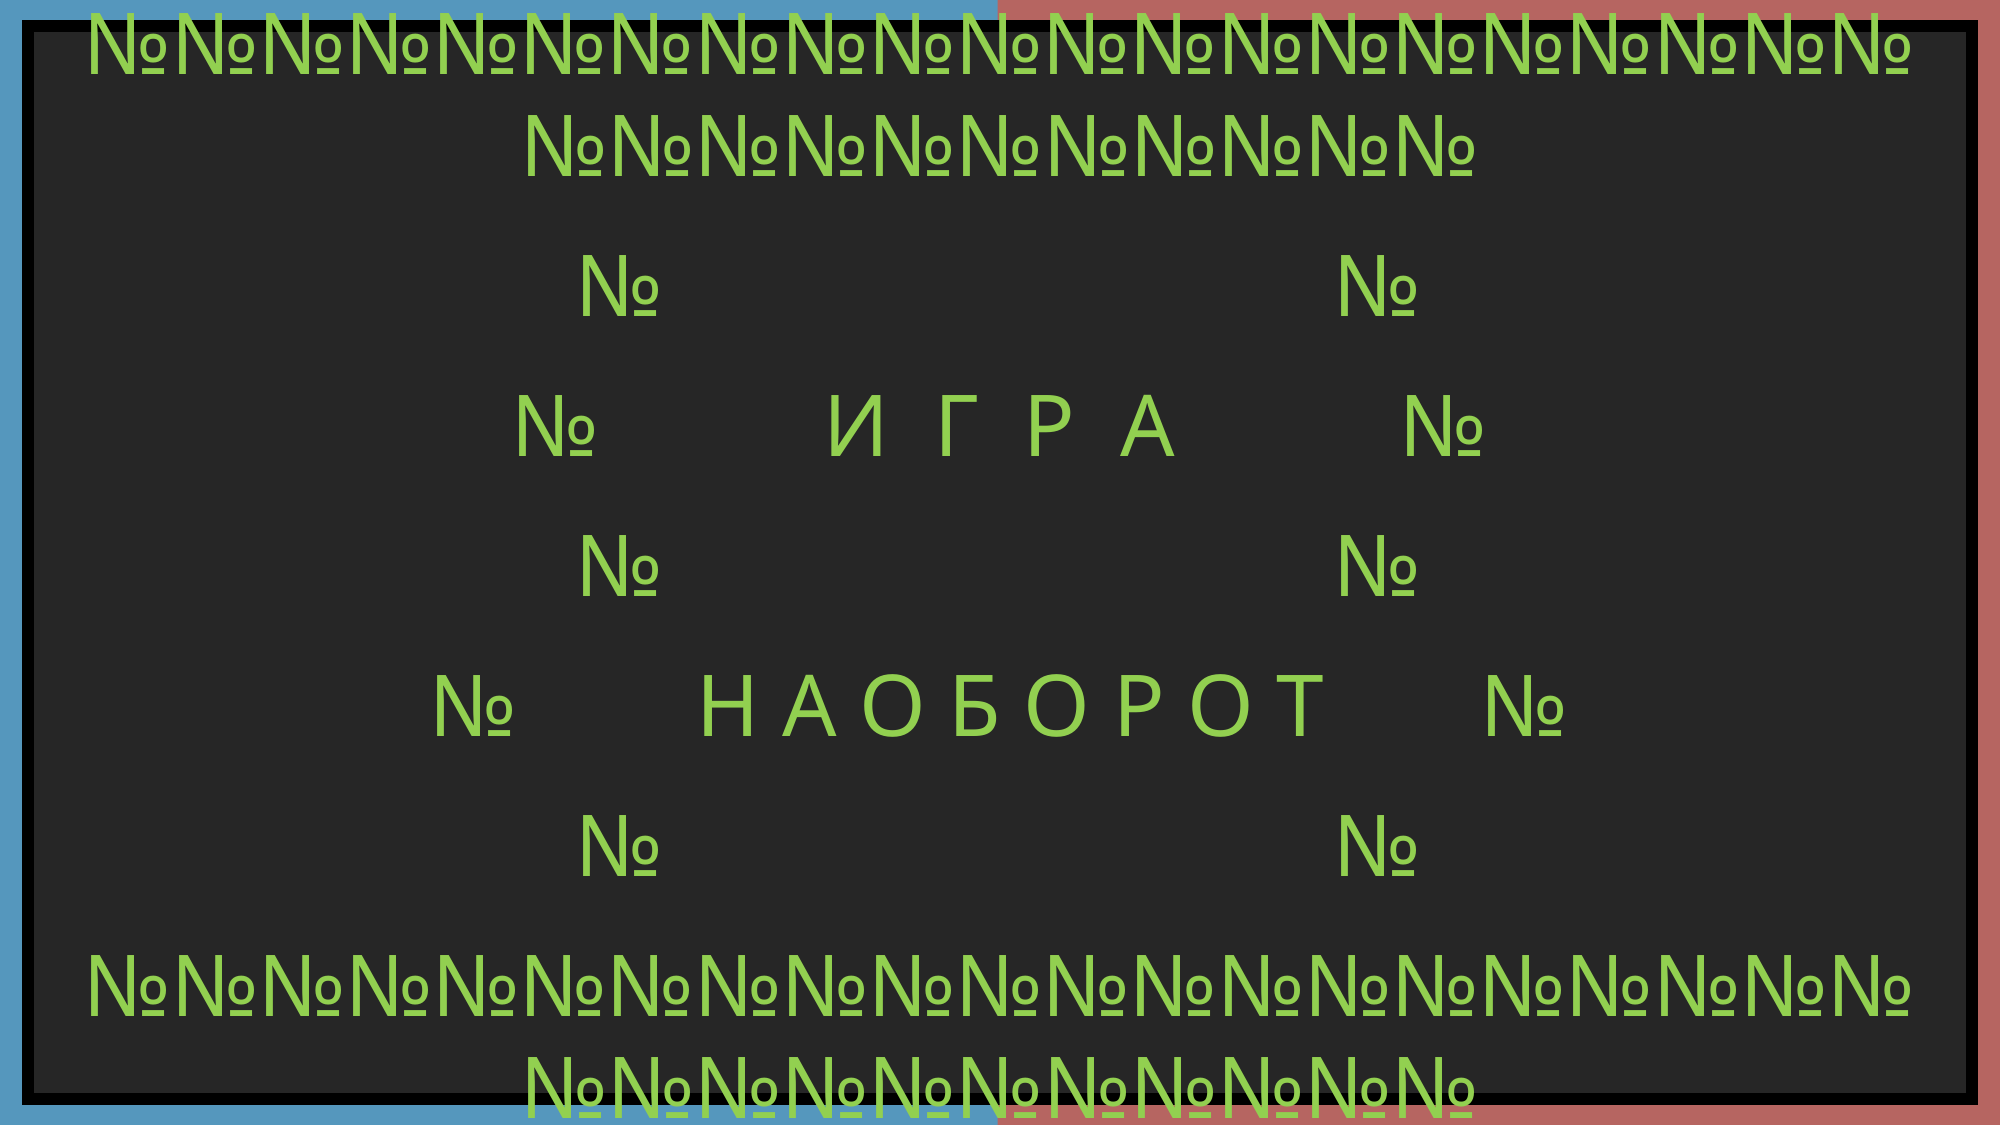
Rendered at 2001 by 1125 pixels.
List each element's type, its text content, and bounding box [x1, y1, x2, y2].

text_box №№№№№№№№№№№№№№№№№№№№№№№№№№№№№№№№ № № № И Г Р А № № № № Н А О Б О Р О Т № № № №№№№№№№№№№№№№№№№№№№№№№№№№№№№№№№№ [27, 25, 1973, 1100]
text_box [997, 0, 2000, 1125]
text_box [0, 0, 997, 1125]
